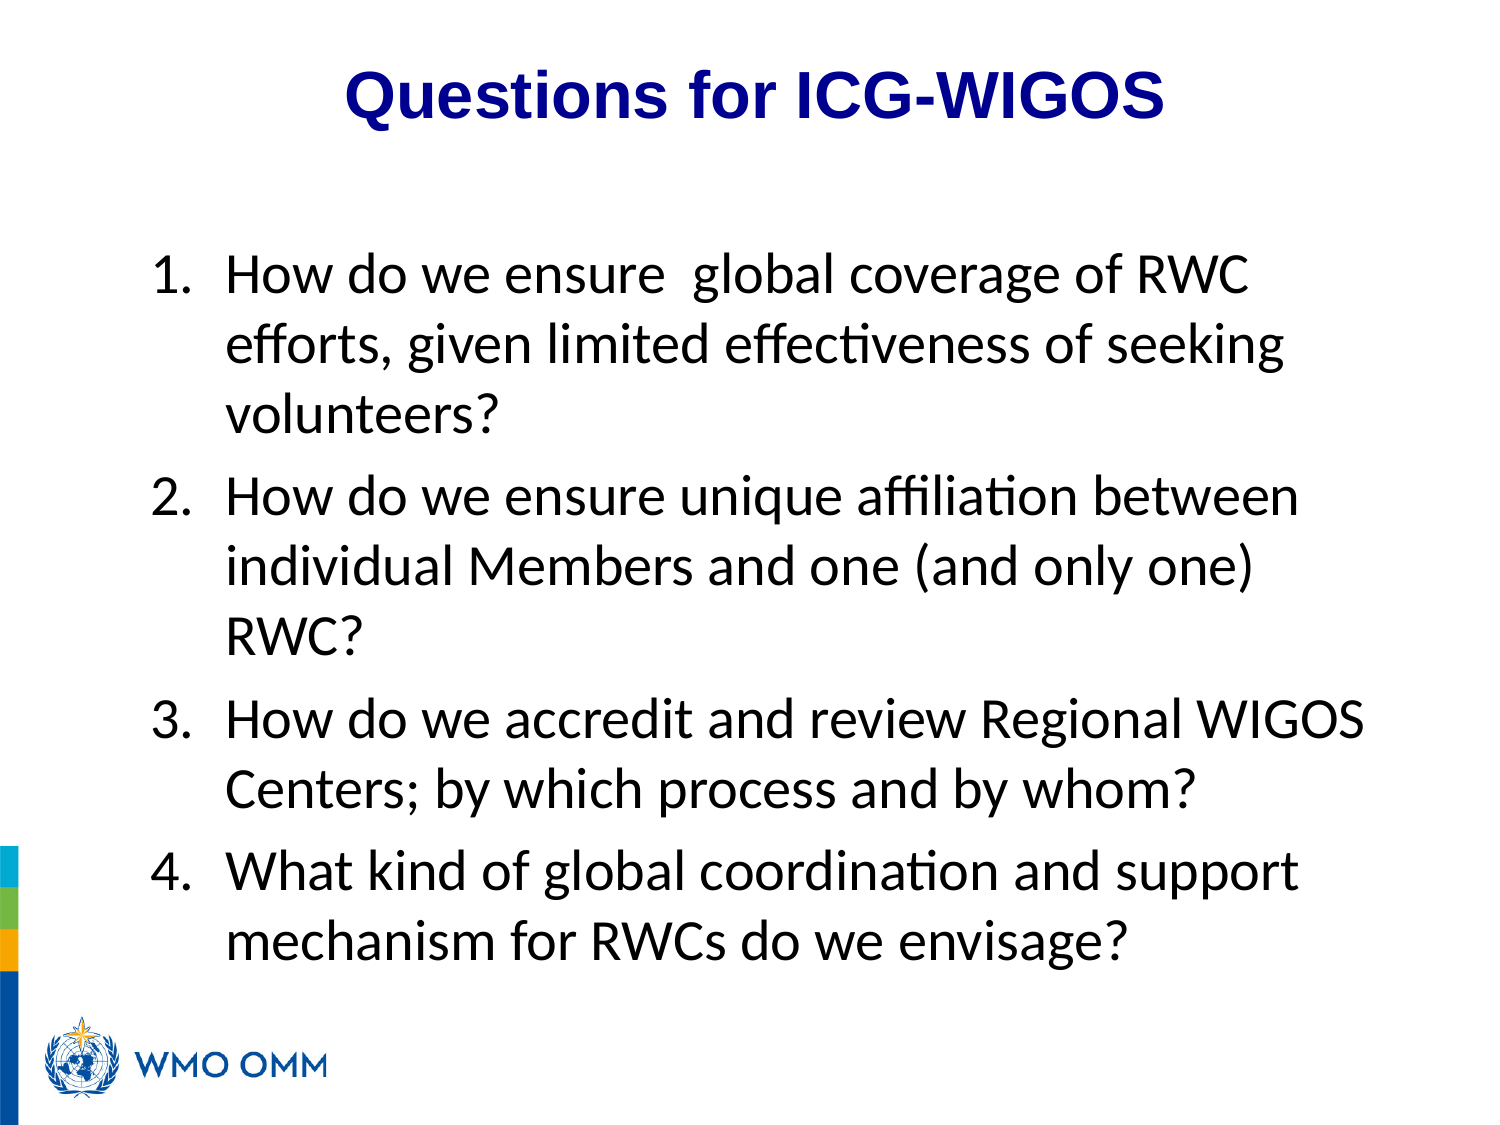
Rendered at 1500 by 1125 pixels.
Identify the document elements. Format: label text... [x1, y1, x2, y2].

text_box How do we ensure global coverage of RWC efforts, given limited effectiveness of seeking volunteers? How do we ensure unique affiliation between individual Members and one (and only one) RWC? How do we accredit and review Regional WIGOS Centers; by which process and by whom? What kind of global coordination and support mechanism for RWCs do we envisage? [135, 227, 1400, 980]
title Questions for ICG-WIGOS [41, 31, 1471, 154]
picture [0, 845, 327, 1125]
